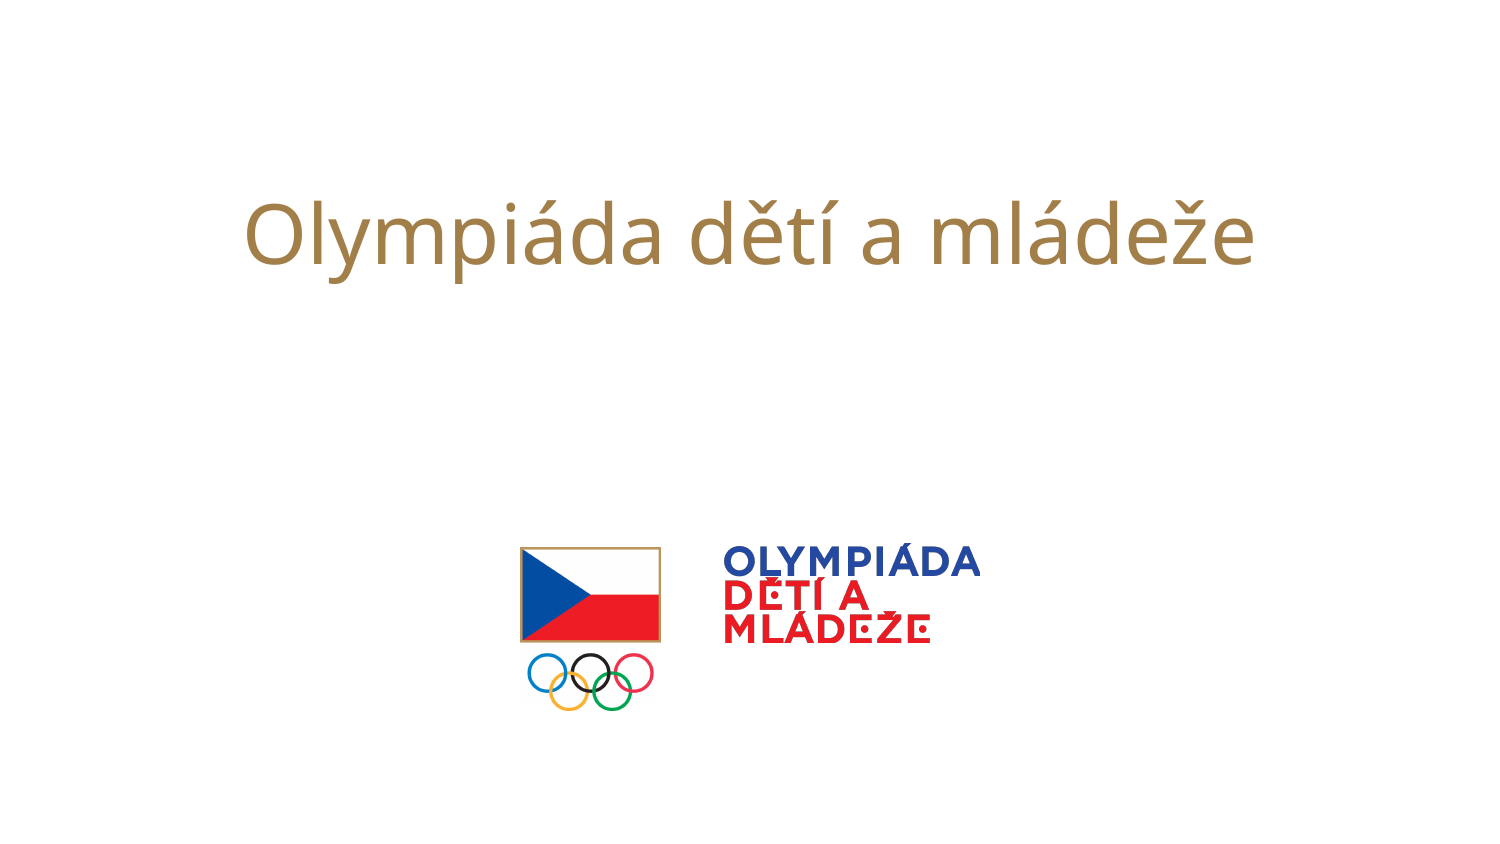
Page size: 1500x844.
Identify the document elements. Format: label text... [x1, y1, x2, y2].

title Olympiáda dětí a mládeže [187, 175, 1313, 486]
picture [724, 543, 980, 643]
picture [520, 547, 661, 711]
